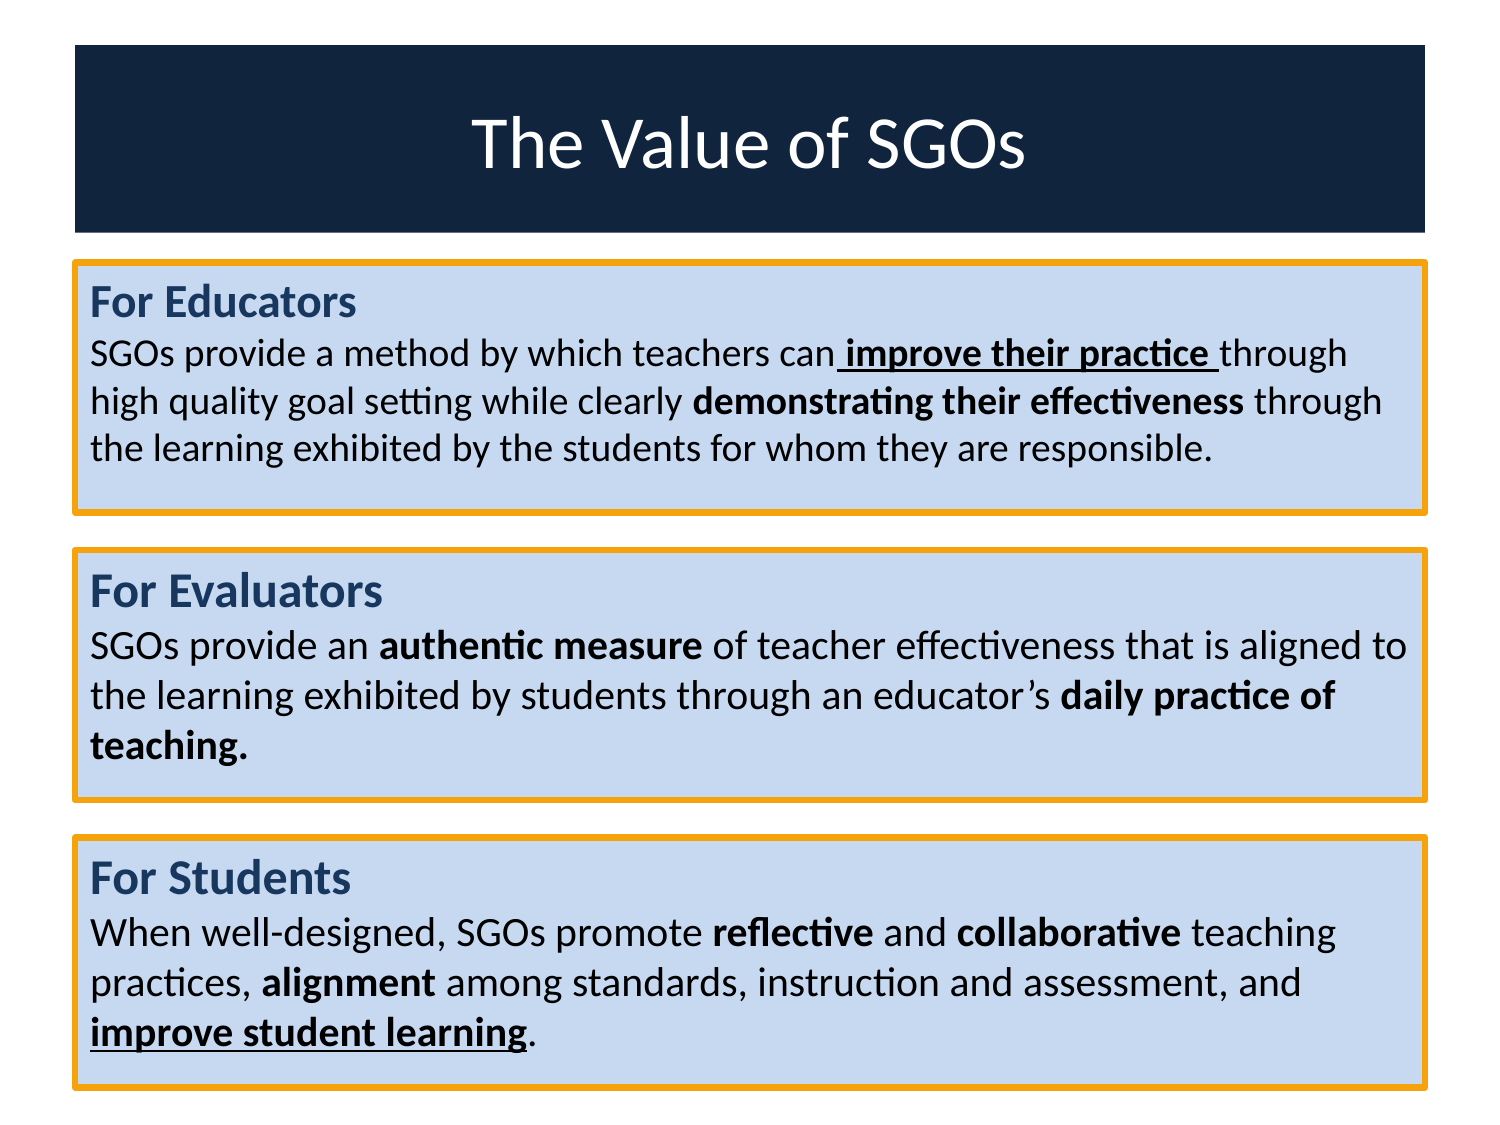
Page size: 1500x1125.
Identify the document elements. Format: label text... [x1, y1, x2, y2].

list For Educators SGOs provide a method by which teachers can improve their practice through high quality goal setting while clearly demonstrating their effectiveness through the learning exhibited by the students for whom they are responsible. [75, 262, 1425, 513]
title The Value of SGOs [75, 45, 1425, 233]
slide_number 7 [1074, 1042, 1425, 1103]
text_box For Students When well-designed, SGOs promote reflective and collaborative teaching practices, alignment among standards, instruction and assessment, and improve student learning. [74, 837, 1425, 1088]
text_box For Evaluators SGOs provide an authentic measure of teacher effectiveness that is aligned to the learning exhibited by students through an educator’s daily practice of teaching. [74, 549, 1425, 800]
